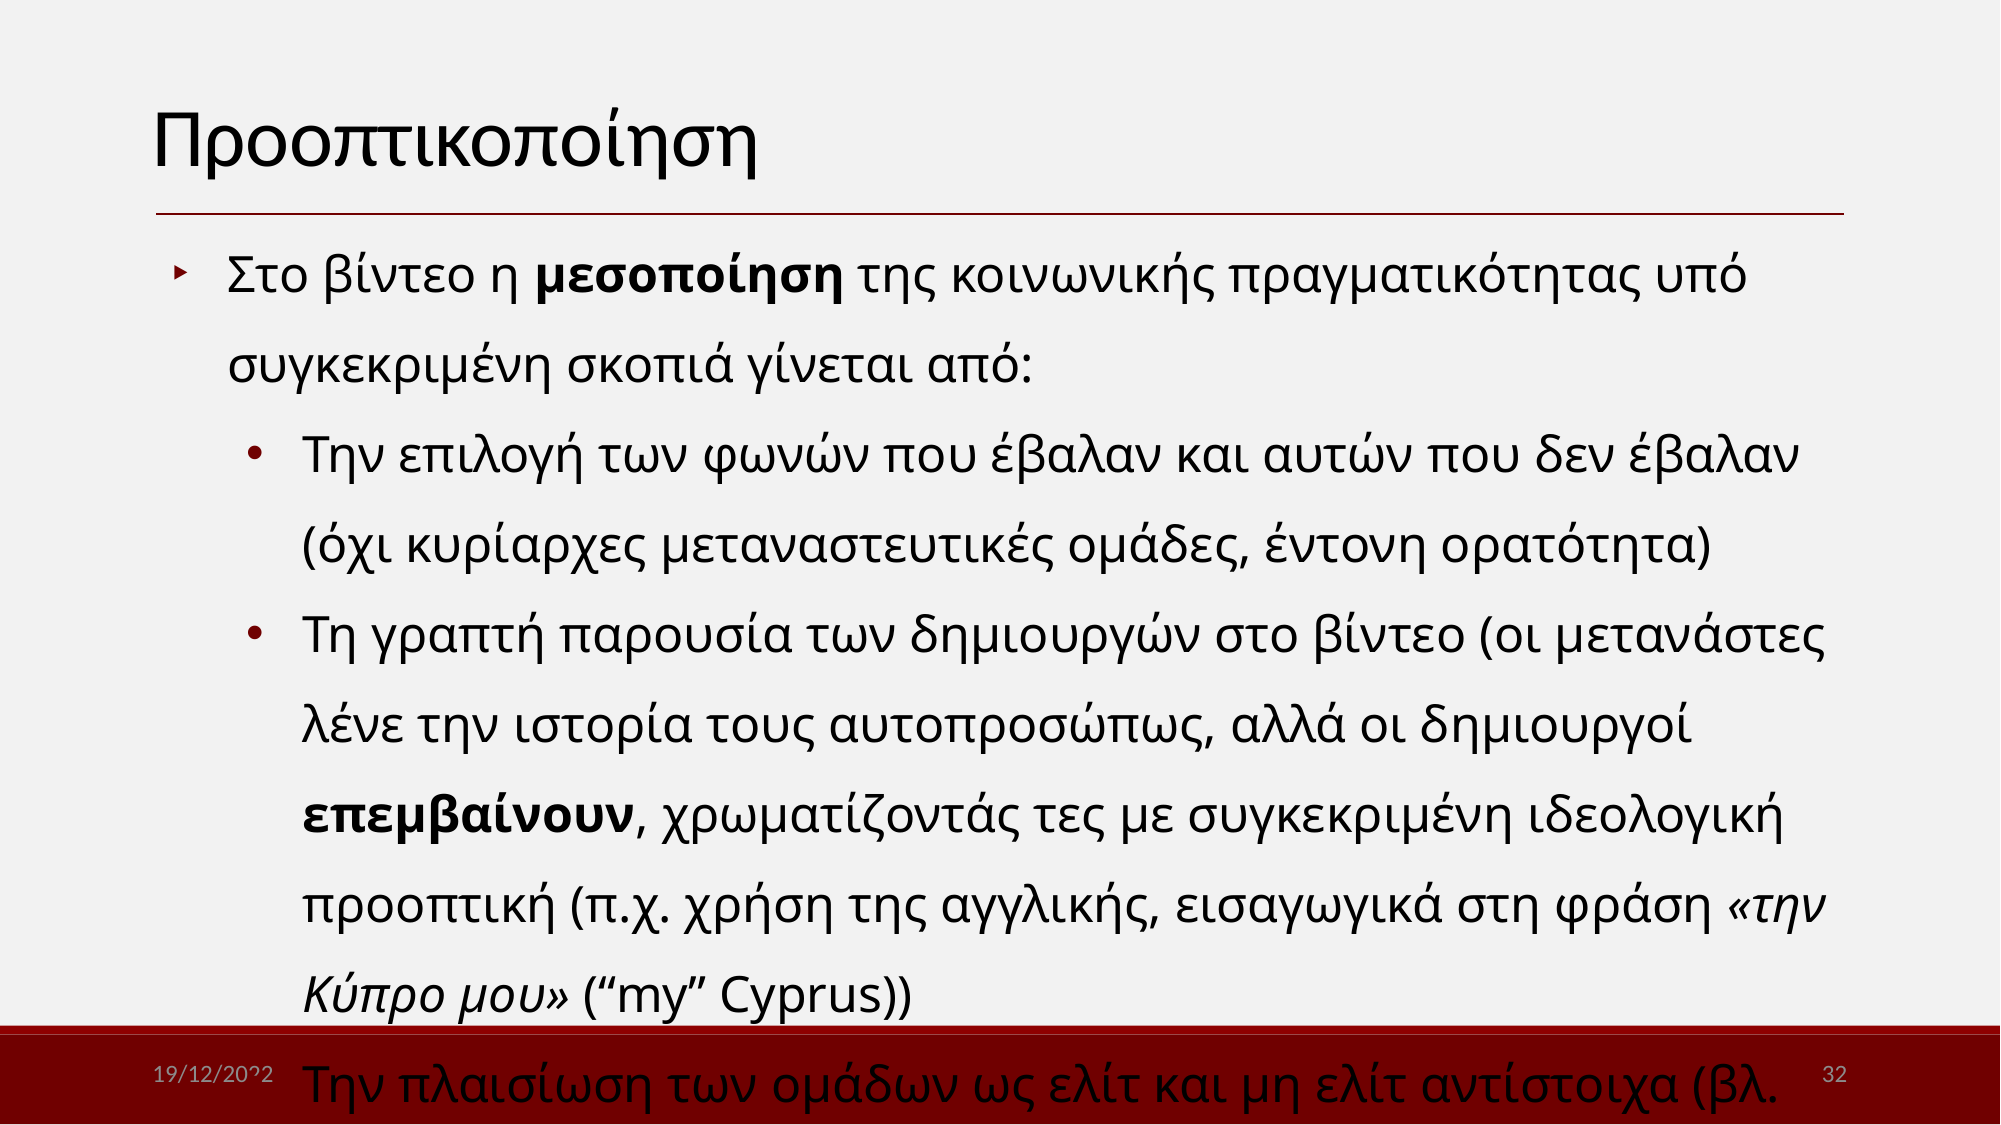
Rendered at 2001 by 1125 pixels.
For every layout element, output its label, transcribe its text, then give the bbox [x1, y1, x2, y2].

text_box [0, 1025, 2000, 1125]
text_box Στο βίντεο η μεσοποίηση της κοινωνικής πραγματικότητας υπό συγκεκριμένη σκοπιά γίνεται από: Την επιλογή των φωνών που έβαλαν και αυτών που δεν έβαλαν (όχι κυρίαρχες μεταναστευτικές ομάδες, έντονη ορατότητα) Τη γραπτή παρουσία των δημιουργών στο βίντεο (οι μετανάστες λένε την ιστορία τους αυτοπροσώπως, αλλά οι δημιουργοί επεμβαίνουν, χρωματίζοντάς τες με συγκεκριμένη ιδεολογική προοπτική (π.χ. χρήση της αγγλικής, εισαγωγικά στη φράση «την Κύπρο μου» (“my” Cyprus)) Την πλαισίωση των ομάδων ως ελίτ και μη ελίτ αντίστοιχα (βλ. Σχεσιακότητα) [156, 204, 1894, 1025]
text_box Προοπτικοποίηση [137, 75, 1797, 191]
